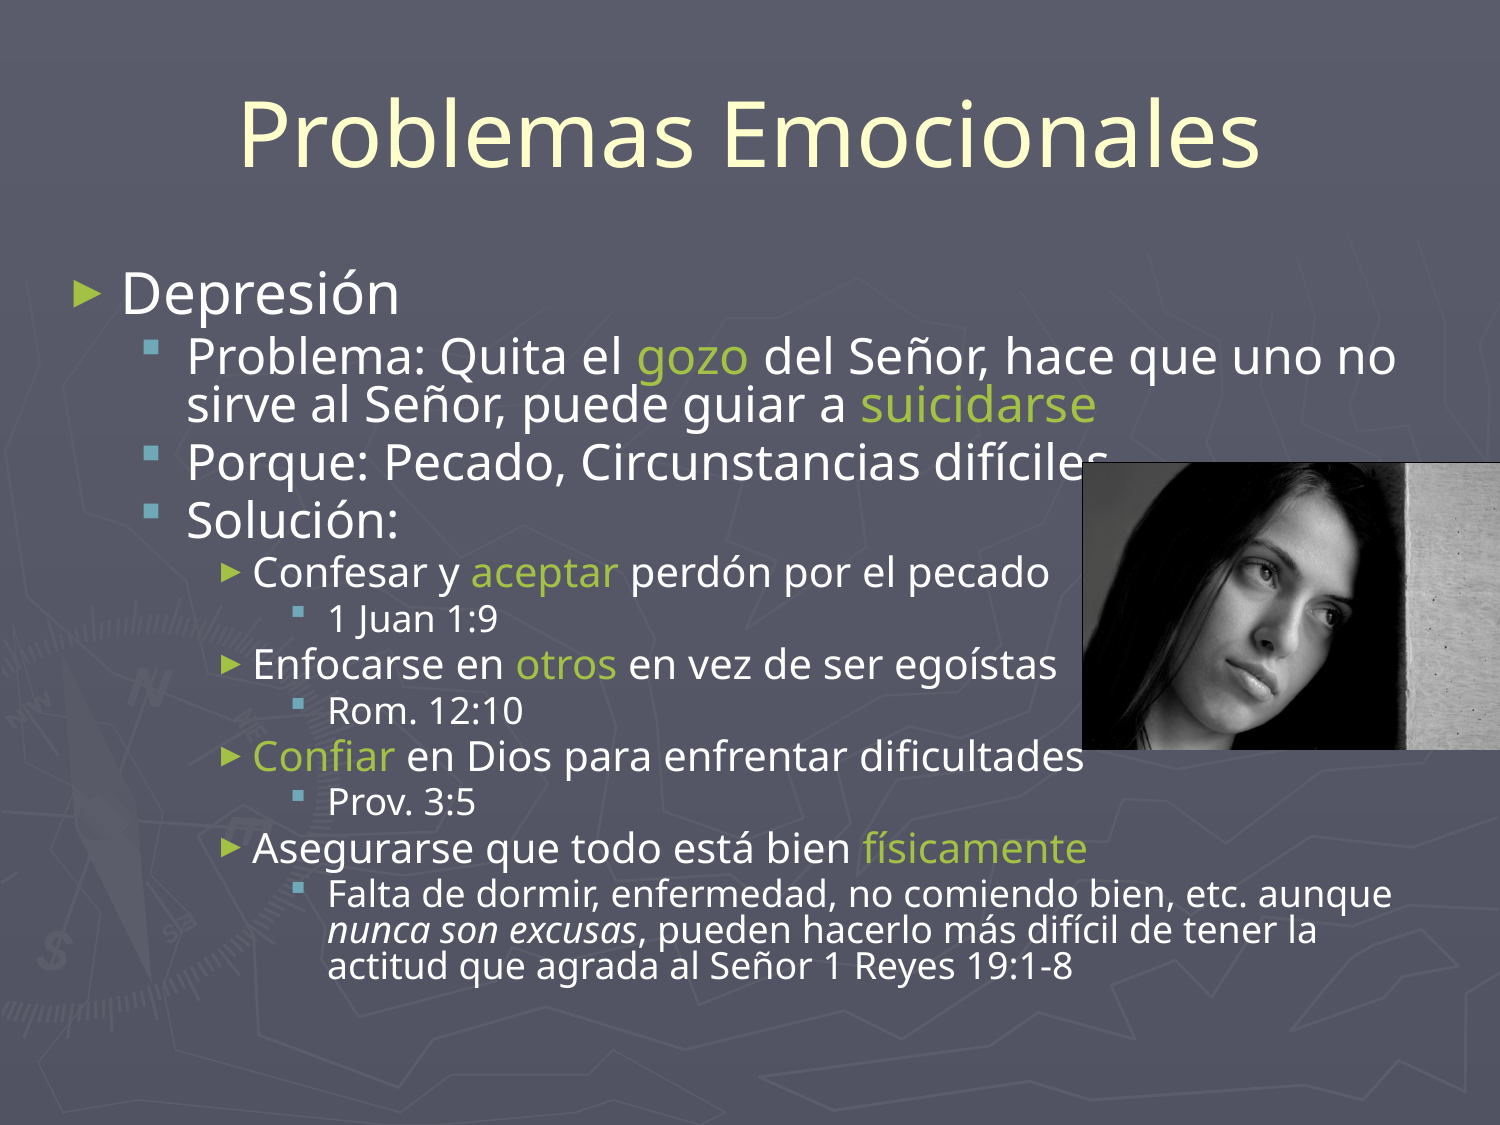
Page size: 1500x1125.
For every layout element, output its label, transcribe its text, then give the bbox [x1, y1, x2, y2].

list Depresión Problema: Quita el gozo del Señor, hace que uno no sirve al Señor, puede guiar a suicidarse Porque: Pecado, Circunstancias difíciles Solución: Confesar y aceptar perdón por el pecado 1 Juan 1:9 Enfocarse en otros en vez de ser egoístas Rom. 12:10 Confiar en Dios para enfrentar dificultades Prov. 3:5 Asegurarse que todo está bien físicamente Falta de dormir, enfermedad, no comiendo bien, etc. aunque nunca son excusas, pueden hacerlo más difícil de tener la actitud que agrada al Señor 1 Reyes 19:1-8 [49, 262, 1451, 1088]
picture [1081, 462, 1500, 750]
title Problemas Emocionales [49, 37, 1451, 226]
